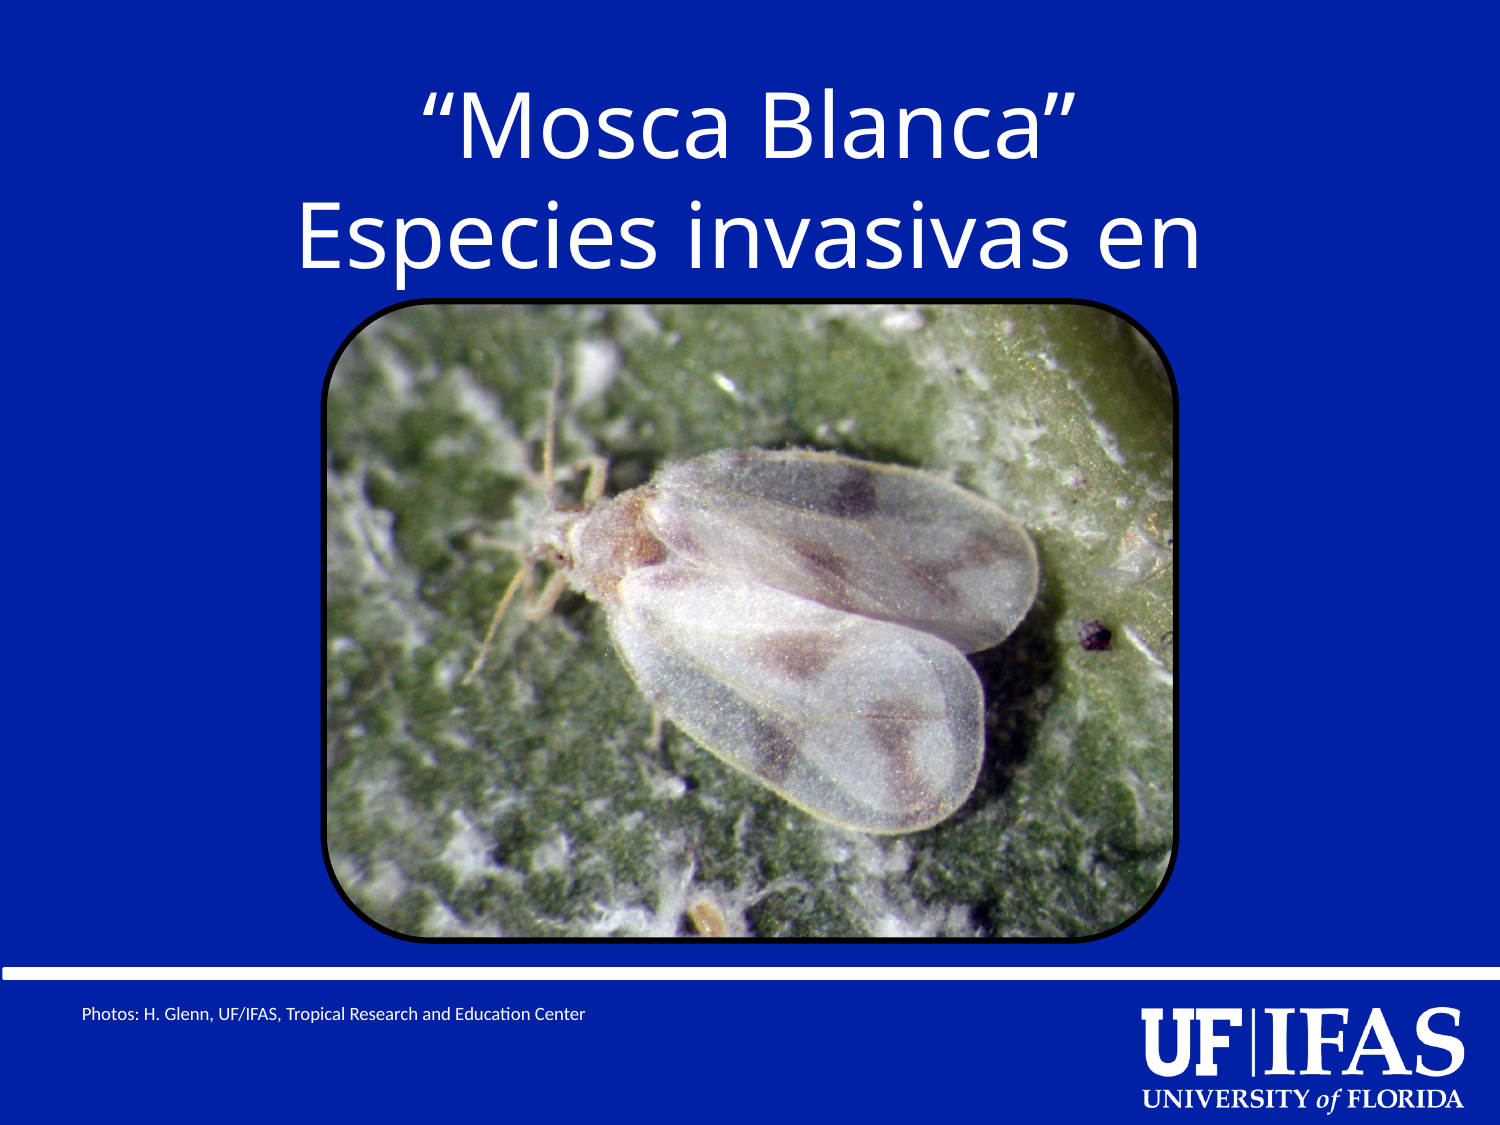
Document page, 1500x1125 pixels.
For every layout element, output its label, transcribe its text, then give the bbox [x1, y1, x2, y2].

text_box Photos: H. Glenn, UF/IFAS, Tropical Research and Education Center [67, 993, 765, 1031]
picture [1132, 998, 1475, 1119]
picture [323, 301, 1177, 941]
text_box “Mosca Blanca” Especies invasivas en Florida [137, 59, 1363, 405]
